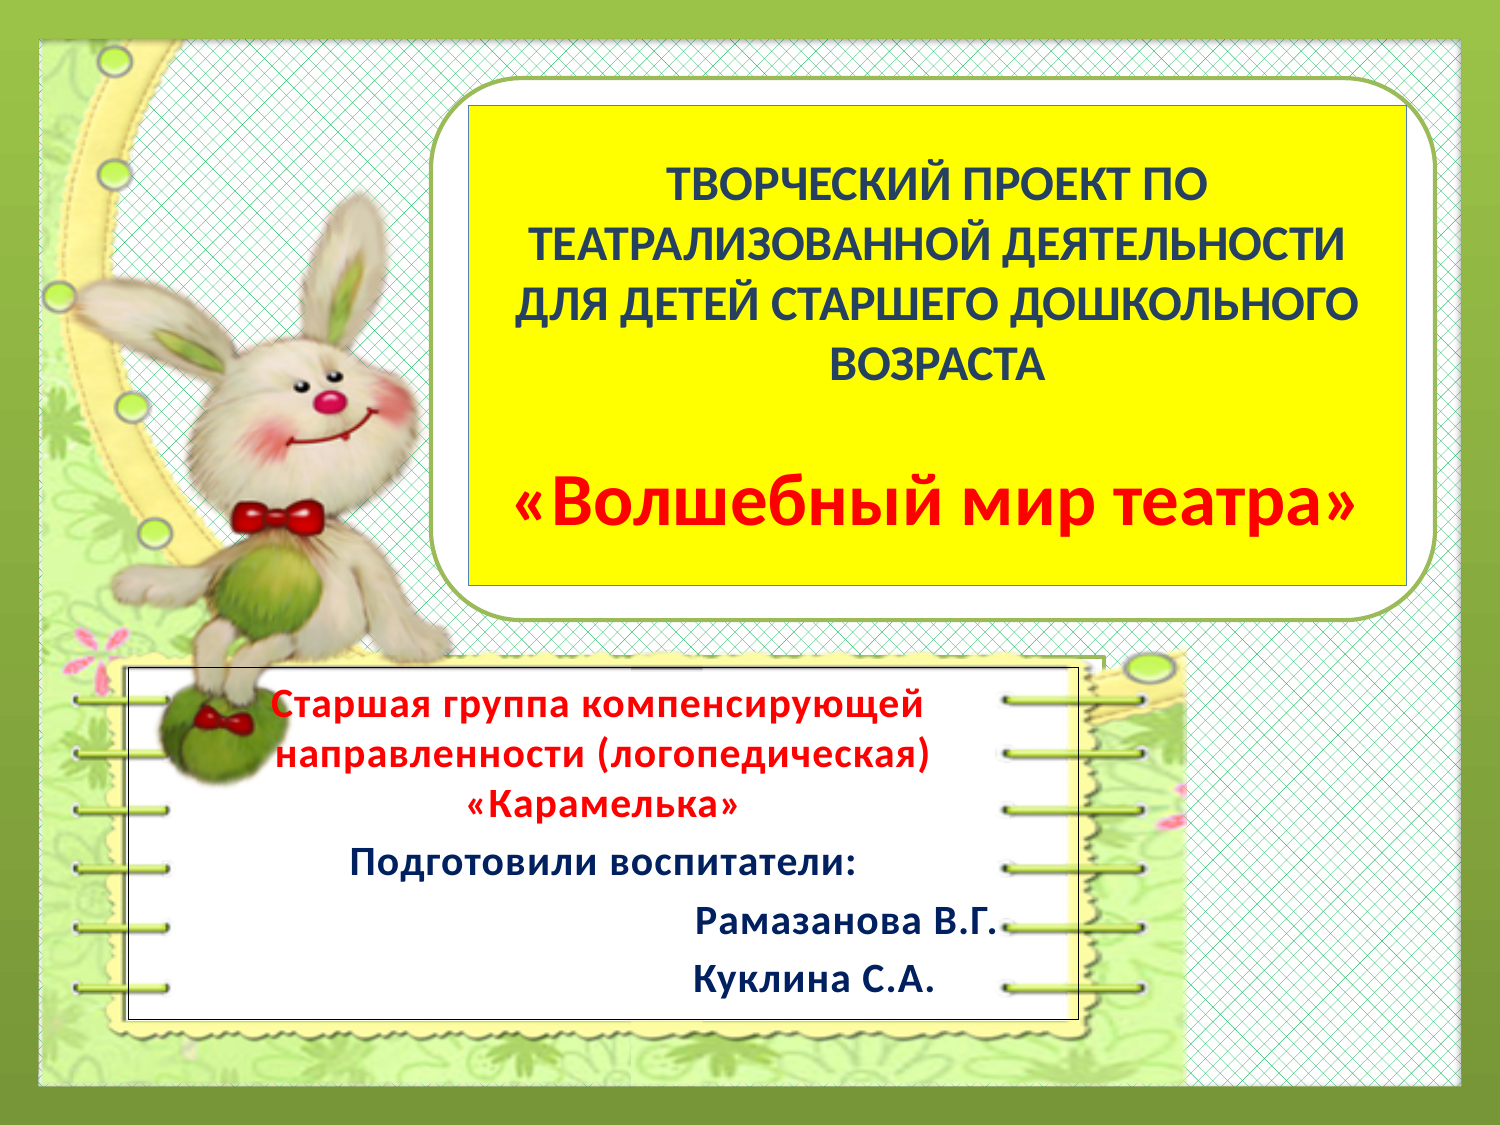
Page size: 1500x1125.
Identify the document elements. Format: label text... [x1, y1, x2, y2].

title Творческий проект по театрализованной деятельности для детей старшего дошкольного возраста «Волшебный мир театра» [468, 105, 1407, 586]
picture [41, 30, 1188, 1086]
subtitle Старшая группа компенсирующей направленности (логопедическая) «Карамелька» Подготовили воспитатели: Рамазанова В.Г. Куклина С.А. [128, 667, 1079, 1020]
